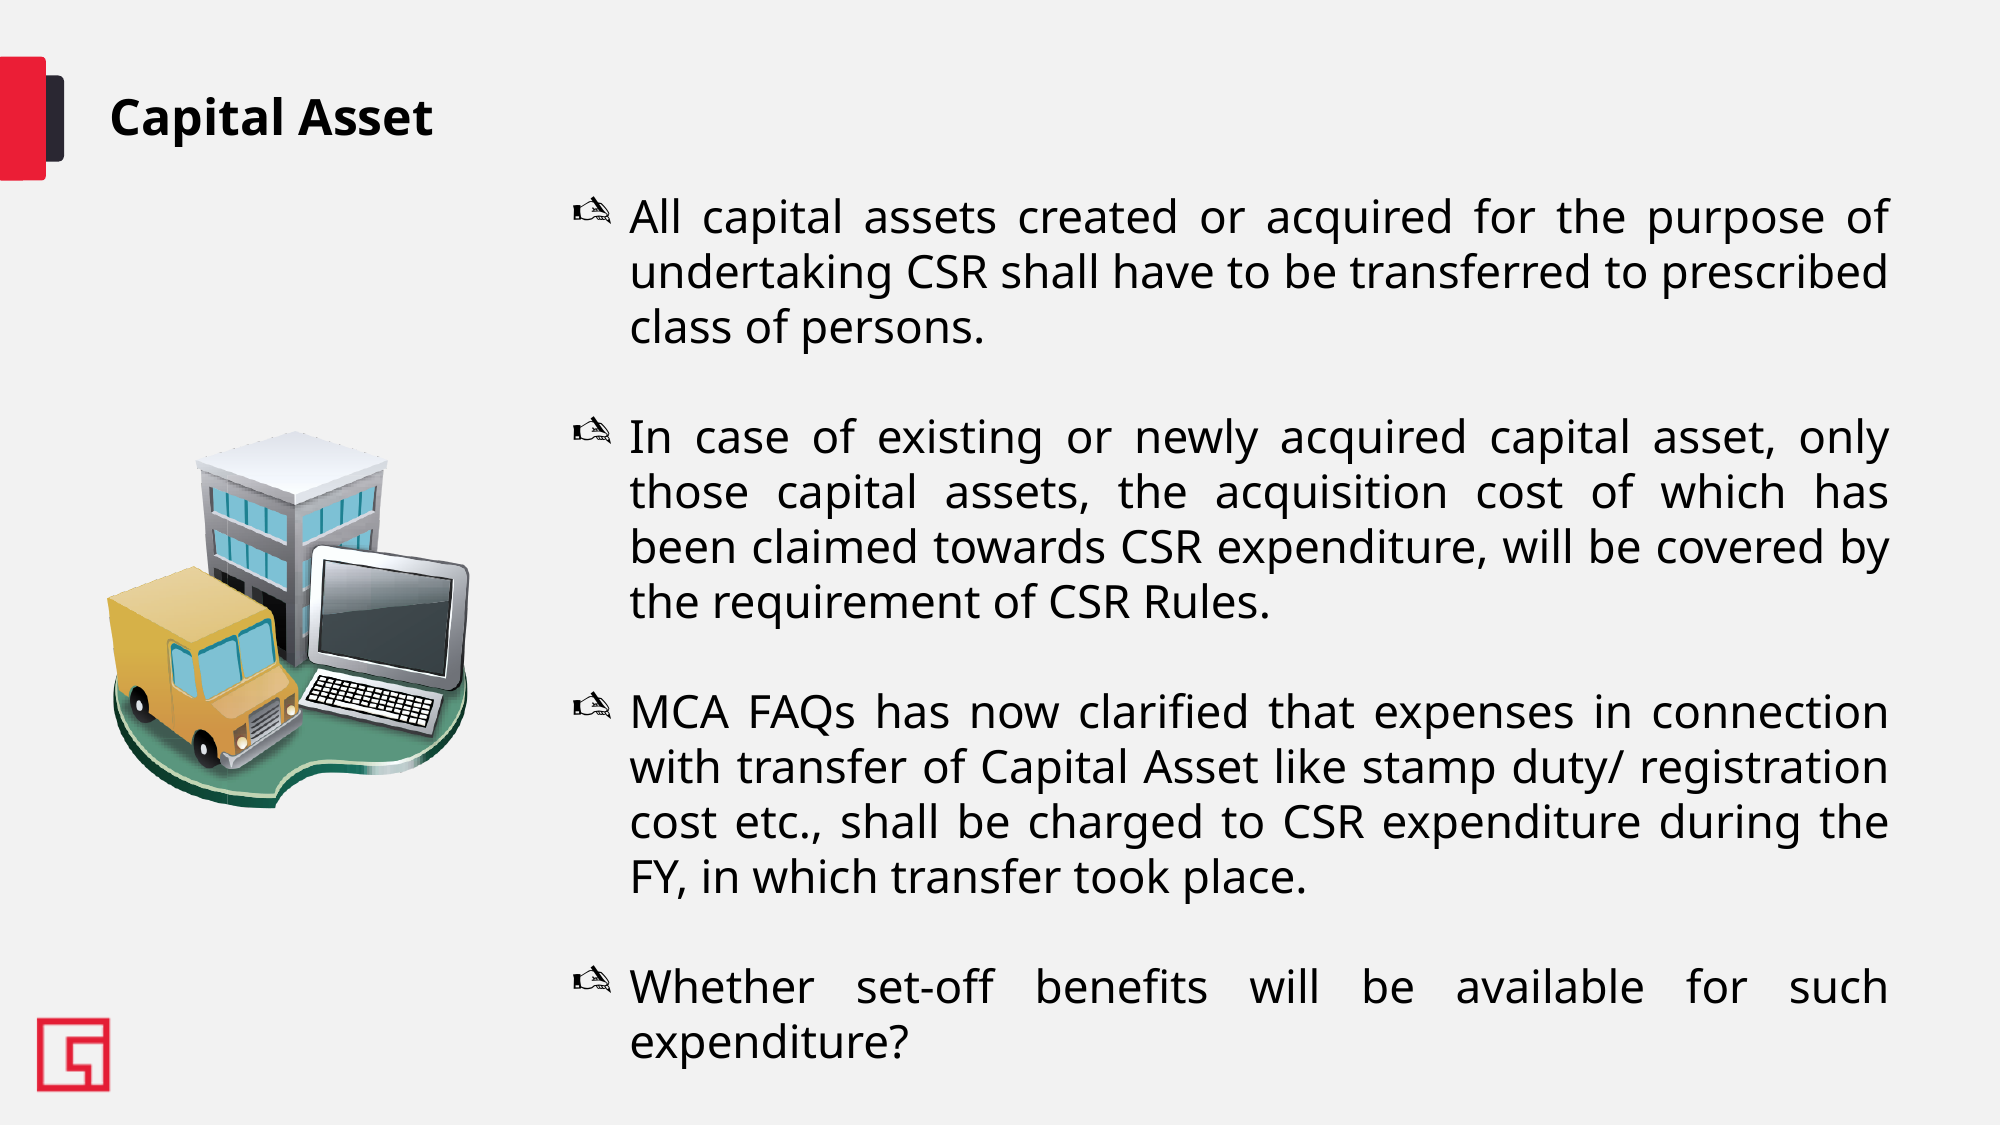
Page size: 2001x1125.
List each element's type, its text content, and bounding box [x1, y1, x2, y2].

picture [94, 418, 491, 815]
text_box All capital assets created or acquired for the purpose of undertaking CSR shall have to be transferred to prescribed class of persons. In case of existing or newly acquired capital asset, only those capital assets, the acquisition cost of which has been claimed towards CSR expenditure, will be covered by the requirement of CSR Rules. MCA FAQs has now clarified that expenses in connection with transfer of Capital Asset like stamp duty/ registration cost etc., shall be charged to CSR expenditure during the FY, in which transfer took place. Whether set-off benefits will be available for such expenditure? [555, 180, 1906, 1075]
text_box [0, 56, 1678, 181]
picture [34, 1011, 119, 1102]
